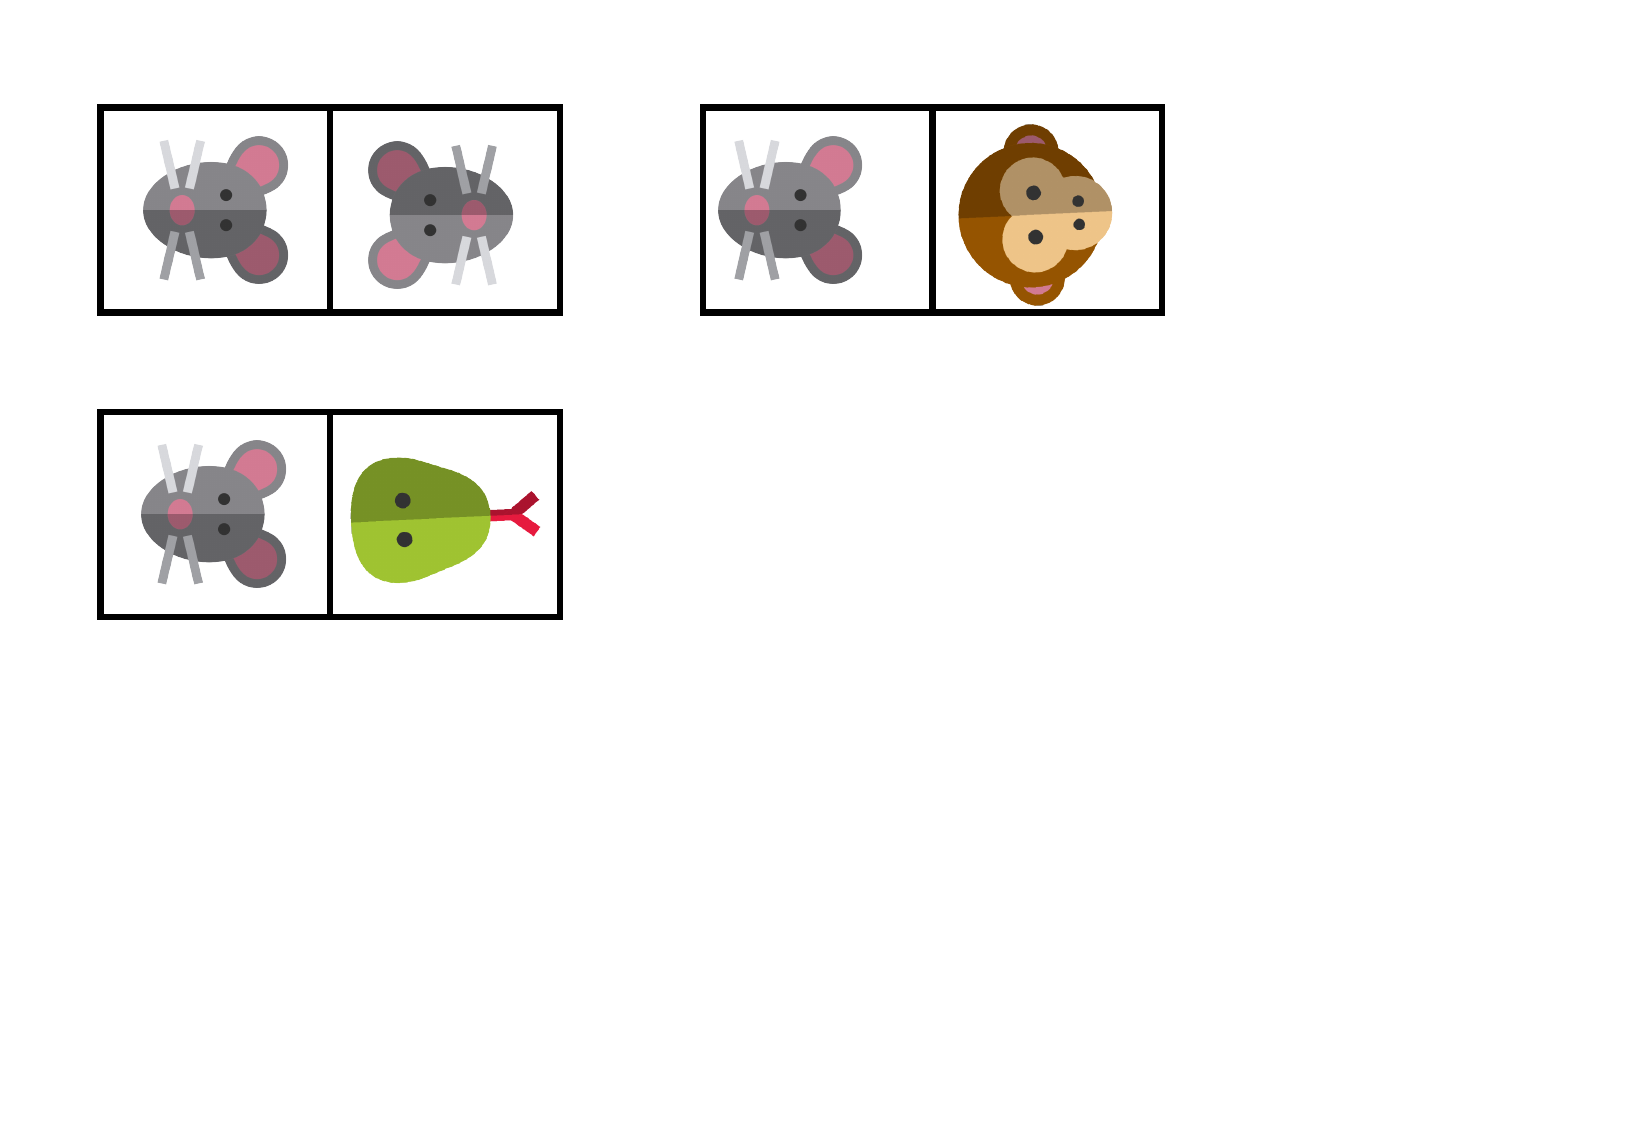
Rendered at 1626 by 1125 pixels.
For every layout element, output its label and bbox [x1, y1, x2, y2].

picture [716, 136, 864, 284]
picture [366, 140, 515, 289]
text_box [702, 107, 1163, 314]
text_box [100, 107, 561, 314]
text_box [100, 411, 561, 618]
picture [347, 419, 544, 616]
picture [139, 440, 288, 588]
picture [941, 120, 1130, 309]
picture [141, 136, 290, 284]
